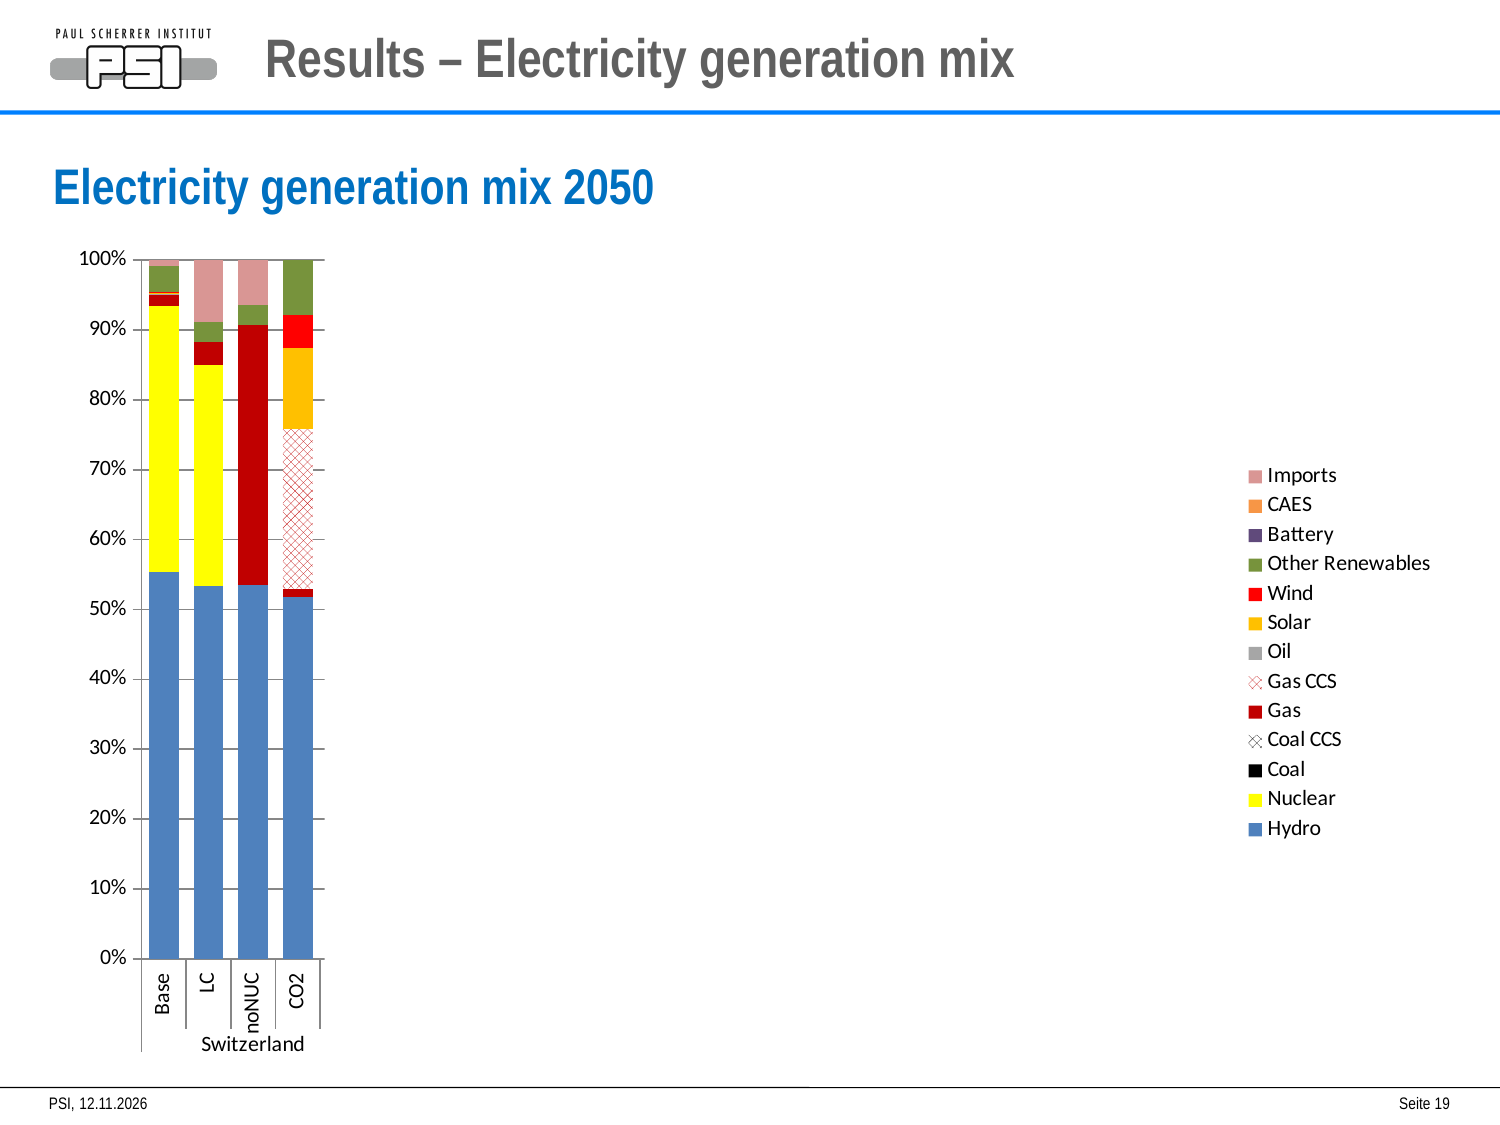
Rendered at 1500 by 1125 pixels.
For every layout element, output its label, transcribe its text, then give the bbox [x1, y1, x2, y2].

text_box Electricity generation mix 2050 [53, 148, 1500, 239]
picture [50, 28, 217, 89]
slide_number Seite 19 [1312, 1092, 1450, 1125]
footer PSI, [12, 1092, 75, 1125]
title Results – Electricity generation mix [265, 23, 1451, 115]
chart [49, 231, 1451, 1076]
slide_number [79, 1092, 230, 1125]
